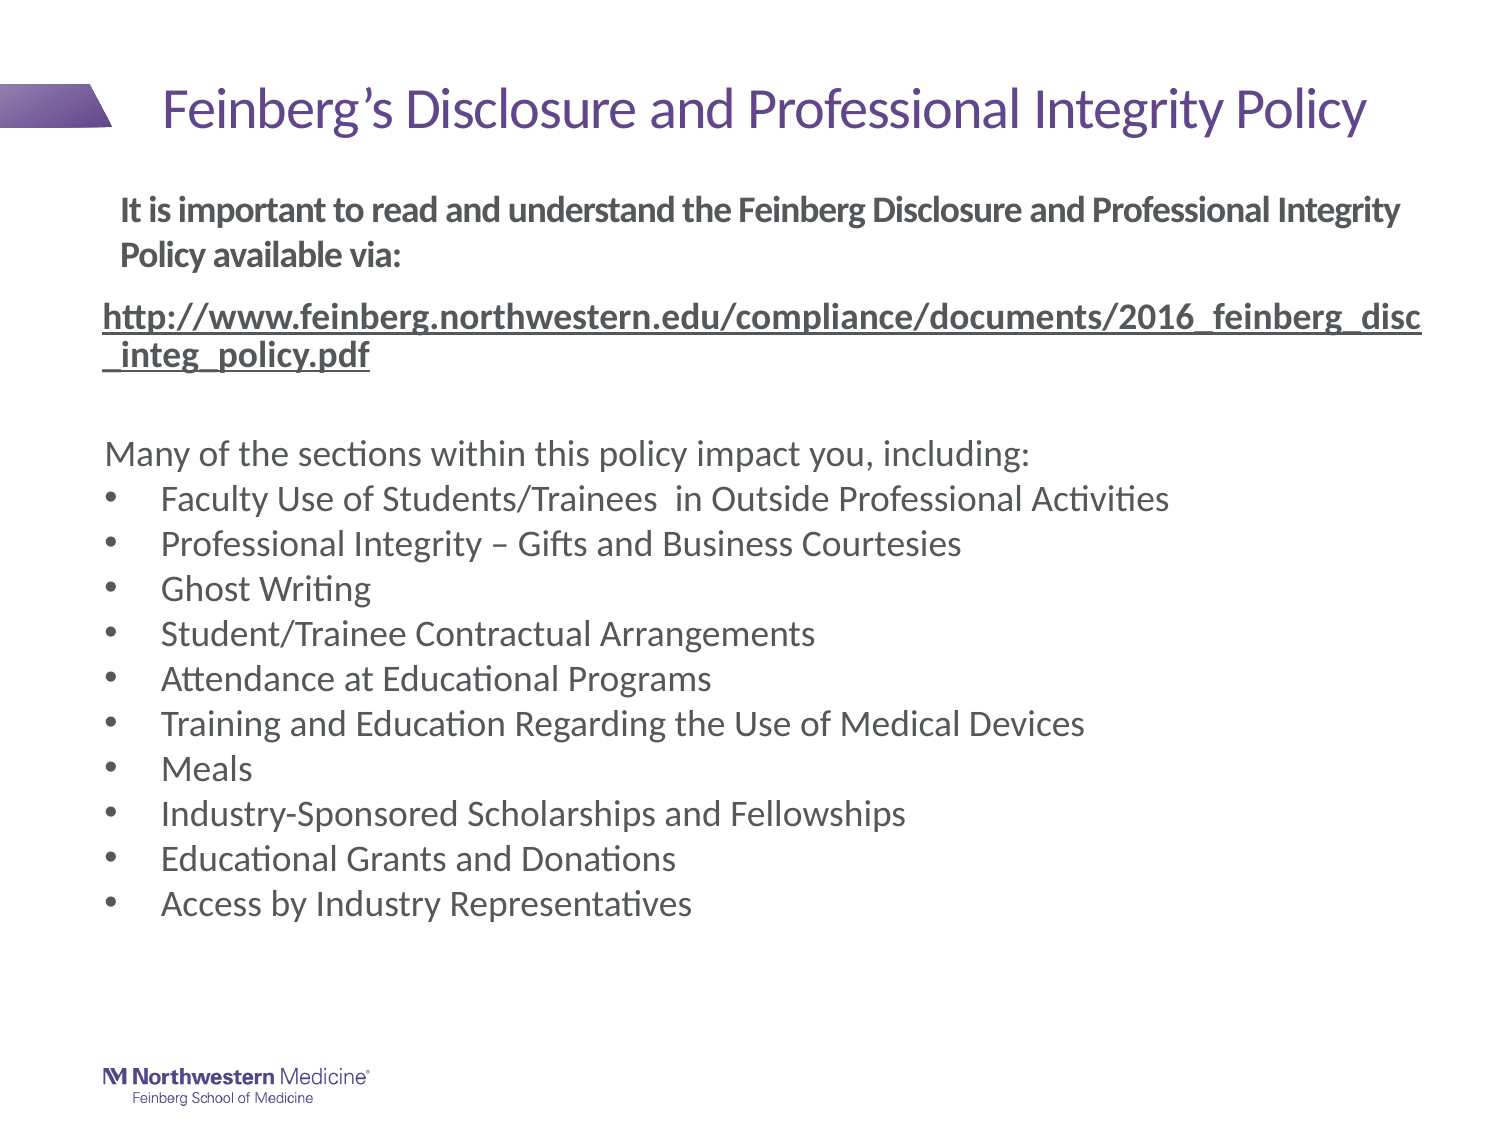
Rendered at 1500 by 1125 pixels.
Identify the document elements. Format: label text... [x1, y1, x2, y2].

text_box It is important to read and understand the Feinberg Disclosure and Professional Integrity Policy available via: [120, 184, 1471, 248]
title Feinberg’s Disclosure and Professional Integrity Policy [162, 22, 1428, 148]
text_box Many of the sections within this policy impact you, including: Faculty Use of Students/Trainees in Outside Professional Activities Professional Integrity – Gifts and Business Courtesies Ghost Writing Student/Trainee Contractual Arrangements Attendance at Educational Programs Training and Education Regarding the Use of Medical Devices Meals Industry-Sponsored Scholarships and Fellowships Educational Grants and Donations Access by Industry Representatives [89, 421, 1440, 984]
text_box http://www.feinberg.northwestern.edu/compliance/documents/2016_feinberg_disc_integ_policy.pdf [87, 284, 1438, 385]
picture [97, 1061, 375, 1114]
